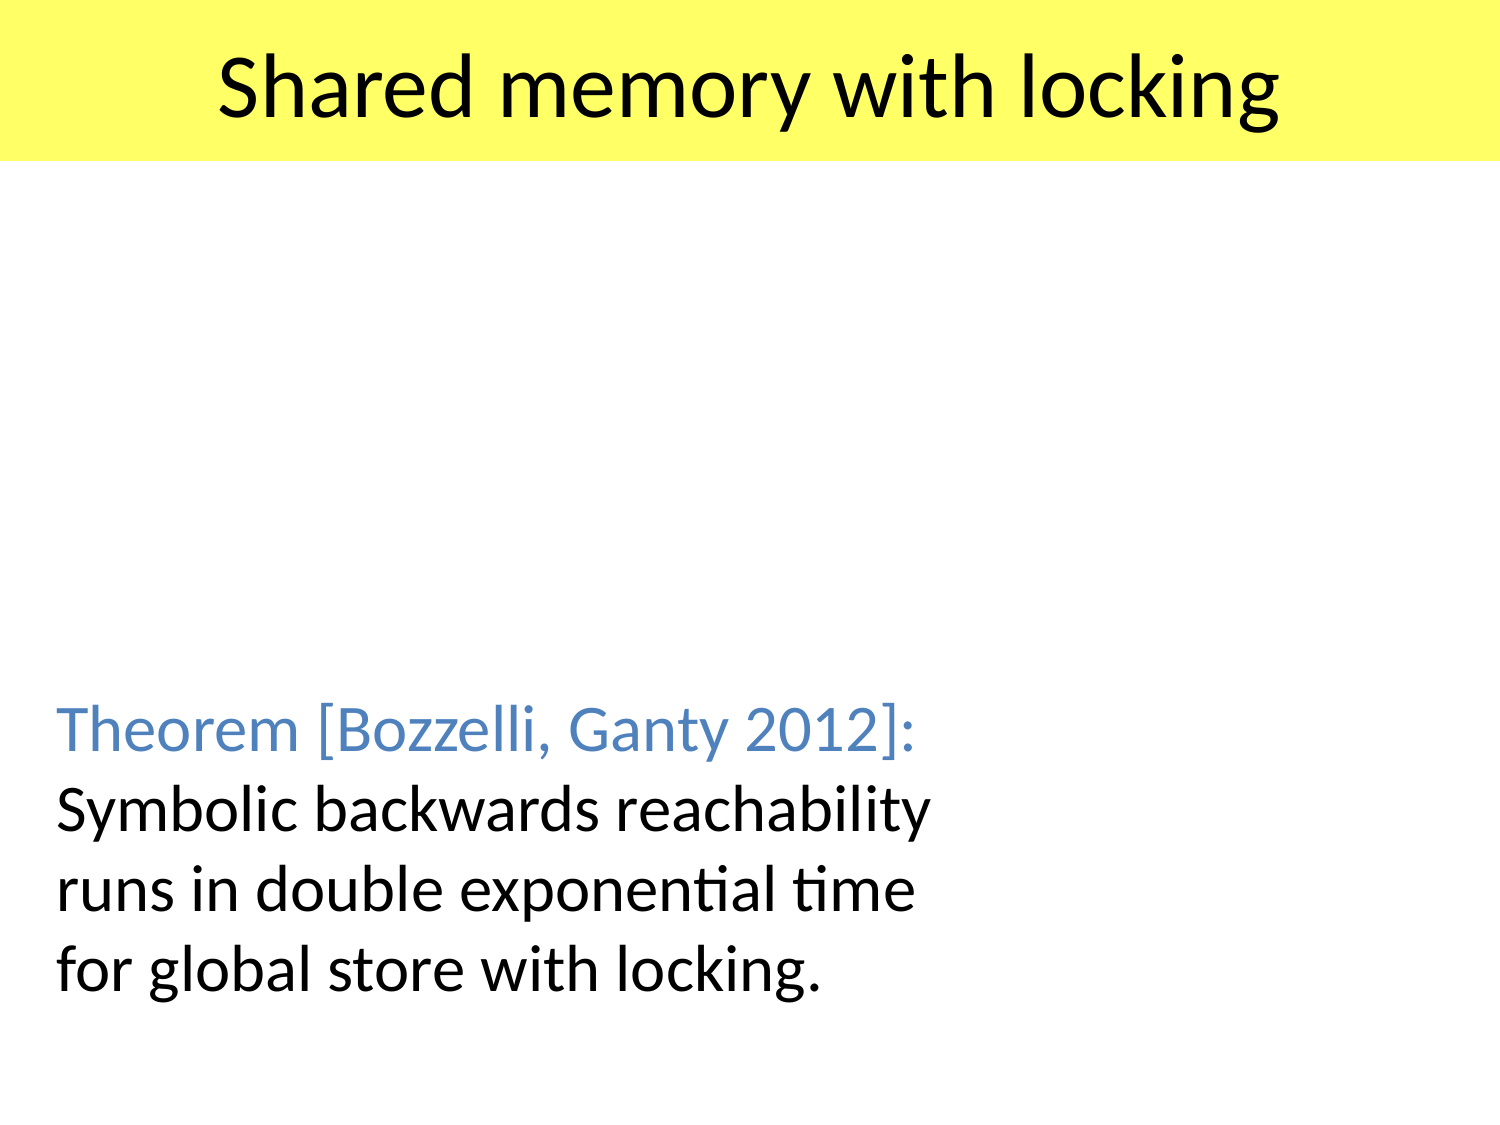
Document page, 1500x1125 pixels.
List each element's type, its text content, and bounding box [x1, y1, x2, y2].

list Theorem [Bozzelli, Ganty 2012]: Symbolic backwards reachability runs in double exponential time for global store with locking. [41, 677, 957, 1027]
title Shared memory with locking [0, 0, 1500, 161]
